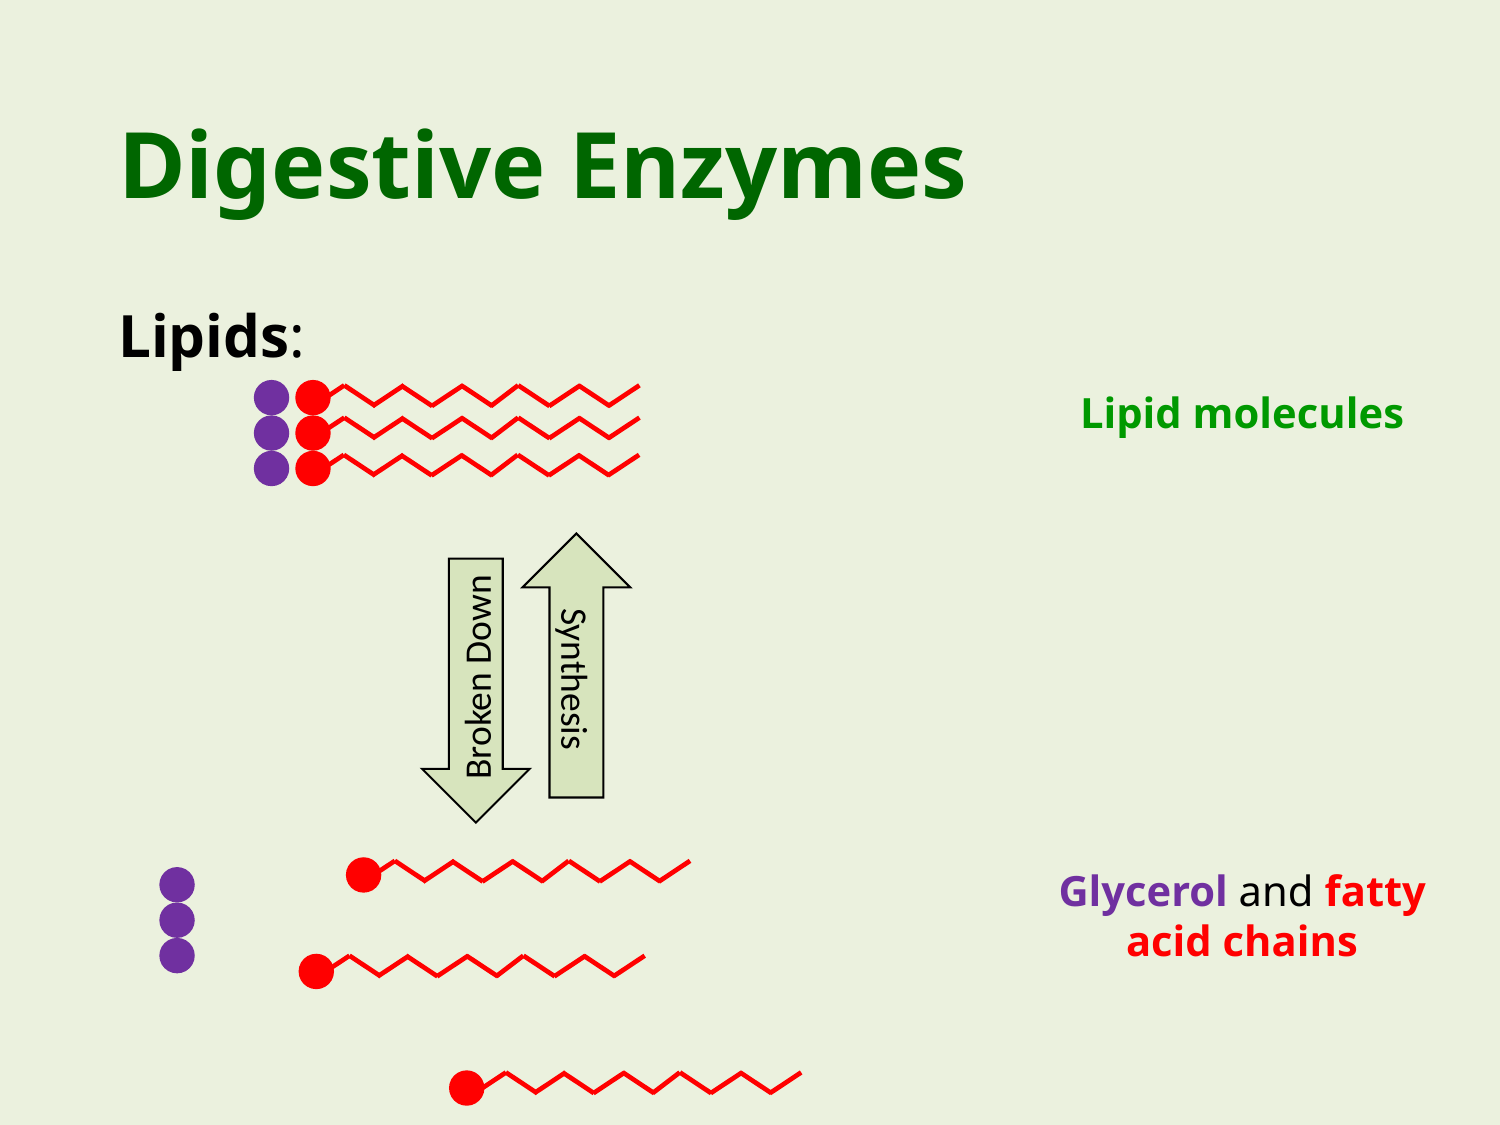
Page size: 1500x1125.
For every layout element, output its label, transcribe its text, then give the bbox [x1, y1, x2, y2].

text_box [298, 953, 645, 990]
text_box Lipid molecules [1011, 379, 1473, 445]
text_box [449, 1070, 802, 1106]
text_box Synthesis [520, 532, 633, 799]
title Digestive Enzymes [103, 59, 1397, 278]
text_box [345, 857, 691, 893]
text_box Glycerol and fatty acid chains [1011, 857, 1473, 972]
list Lipids: [103, 299, 1397, 1014]
text_box Broken Down [419, 557, 533, 825]
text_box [253, 379, 640, 487]
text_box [159, 867, 195, 974]
